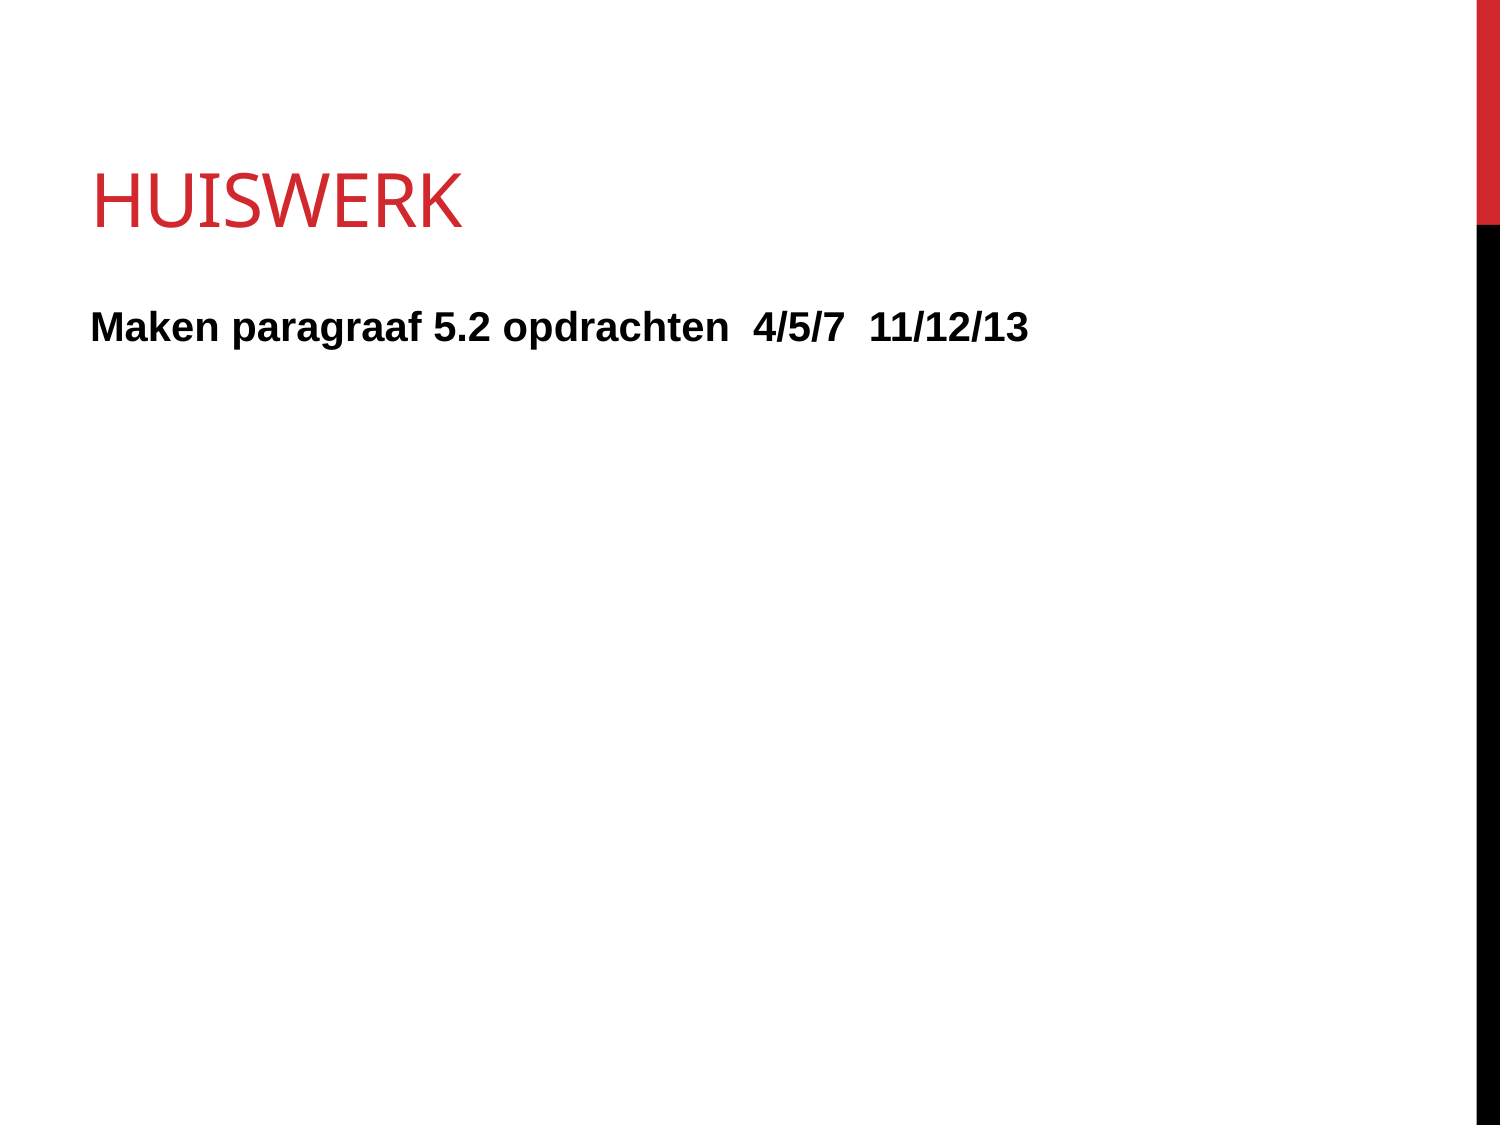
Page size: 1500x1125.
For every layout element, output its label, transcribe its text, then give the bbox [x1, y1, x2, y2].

title huiswerk [75, 25, 1305, 250]
list Maken paragraaf 5.2 opdrachten 4/5/7 11/12/13 [75, 292, 1325, 1005]
